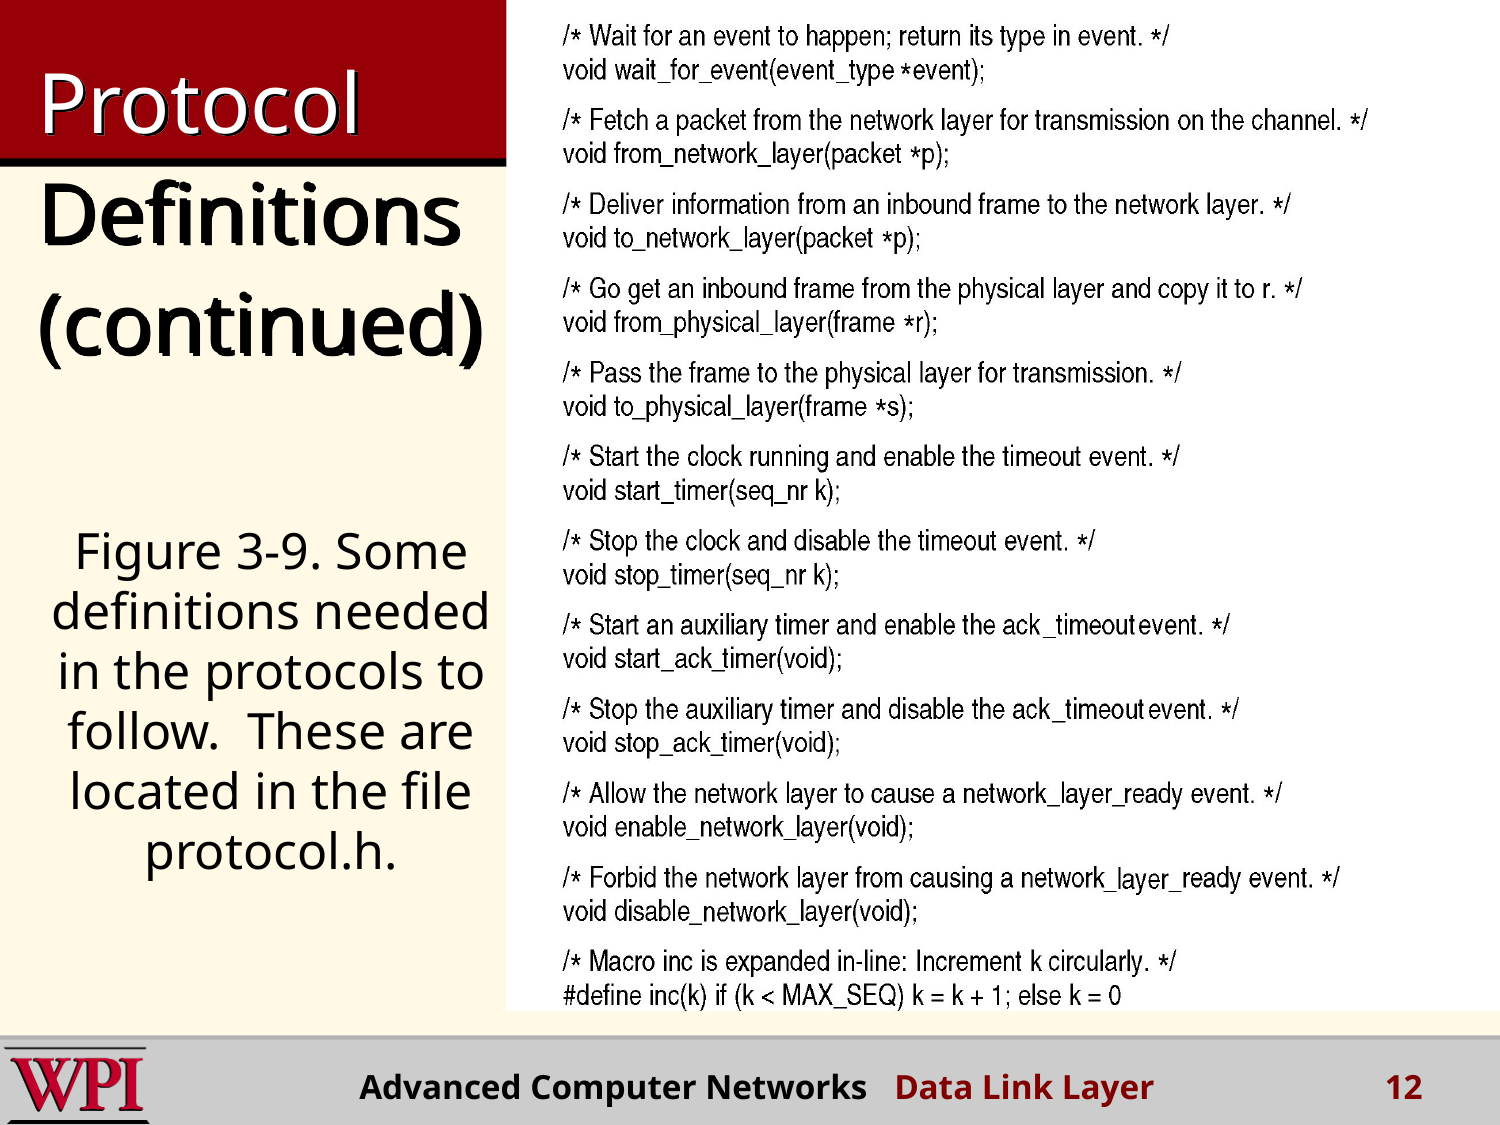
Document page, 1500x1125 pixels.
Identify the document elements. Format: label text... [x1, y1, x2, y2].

picture [0, 0, 1500, 1125]
slide_number 12 [1328, 1058, 1480, 1097]
text_box Figure 3-9. Some definitions needed in the protocols to follow. These are located in the file protocol.h. [24, 512, 501, 973]
title Protocol Definitions (continued) [21, 30, 501, 380]
footer Advanced Computer Networks Data Link Layer [210, 1058, 1304, 1107]
